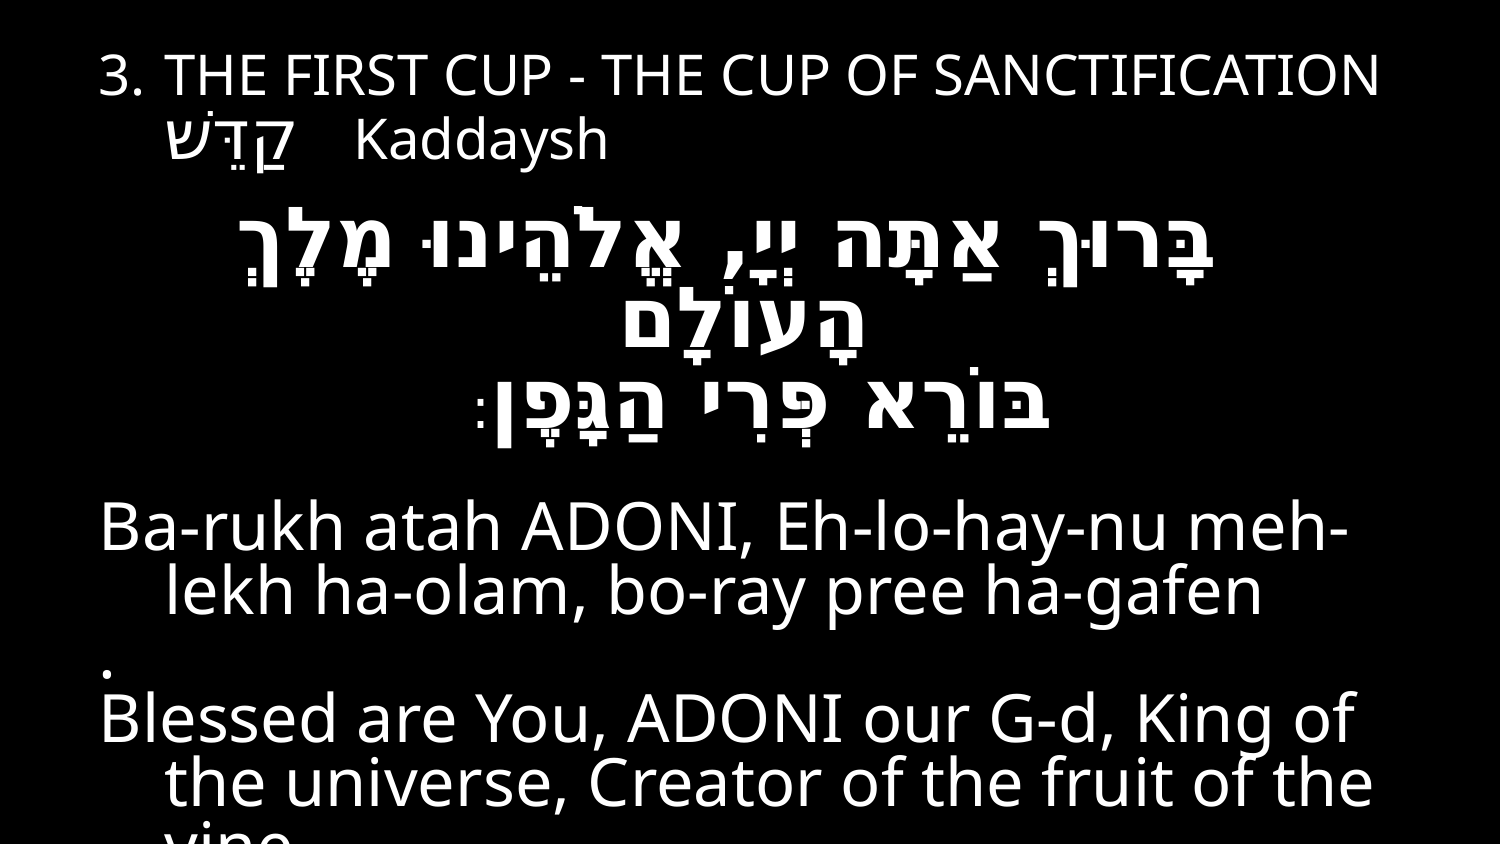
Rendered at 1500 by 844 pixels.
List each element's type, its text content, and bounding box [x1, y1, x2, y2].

subtitle THE FIRST CUP - THE CUP OF SANCTIFICATION קַדֵּשׁ Kaddaysh בָּרוּךְ אַתָּה יְיָ, אֱלֹהֵינוּ מֶלֶךְ הָעוֹלָם בּוֹרֵא פְּרִי הַגָּפֶן: Ba-rukh atah Adoni, Eh-lo-hay-nu meh-lekh ha-olam, bo-ray pree ha-gafen . Blessed are You, Adoni our G-d, King of the universe, Creator of the fruit of the vine. [87, 46, 1438, 810]
